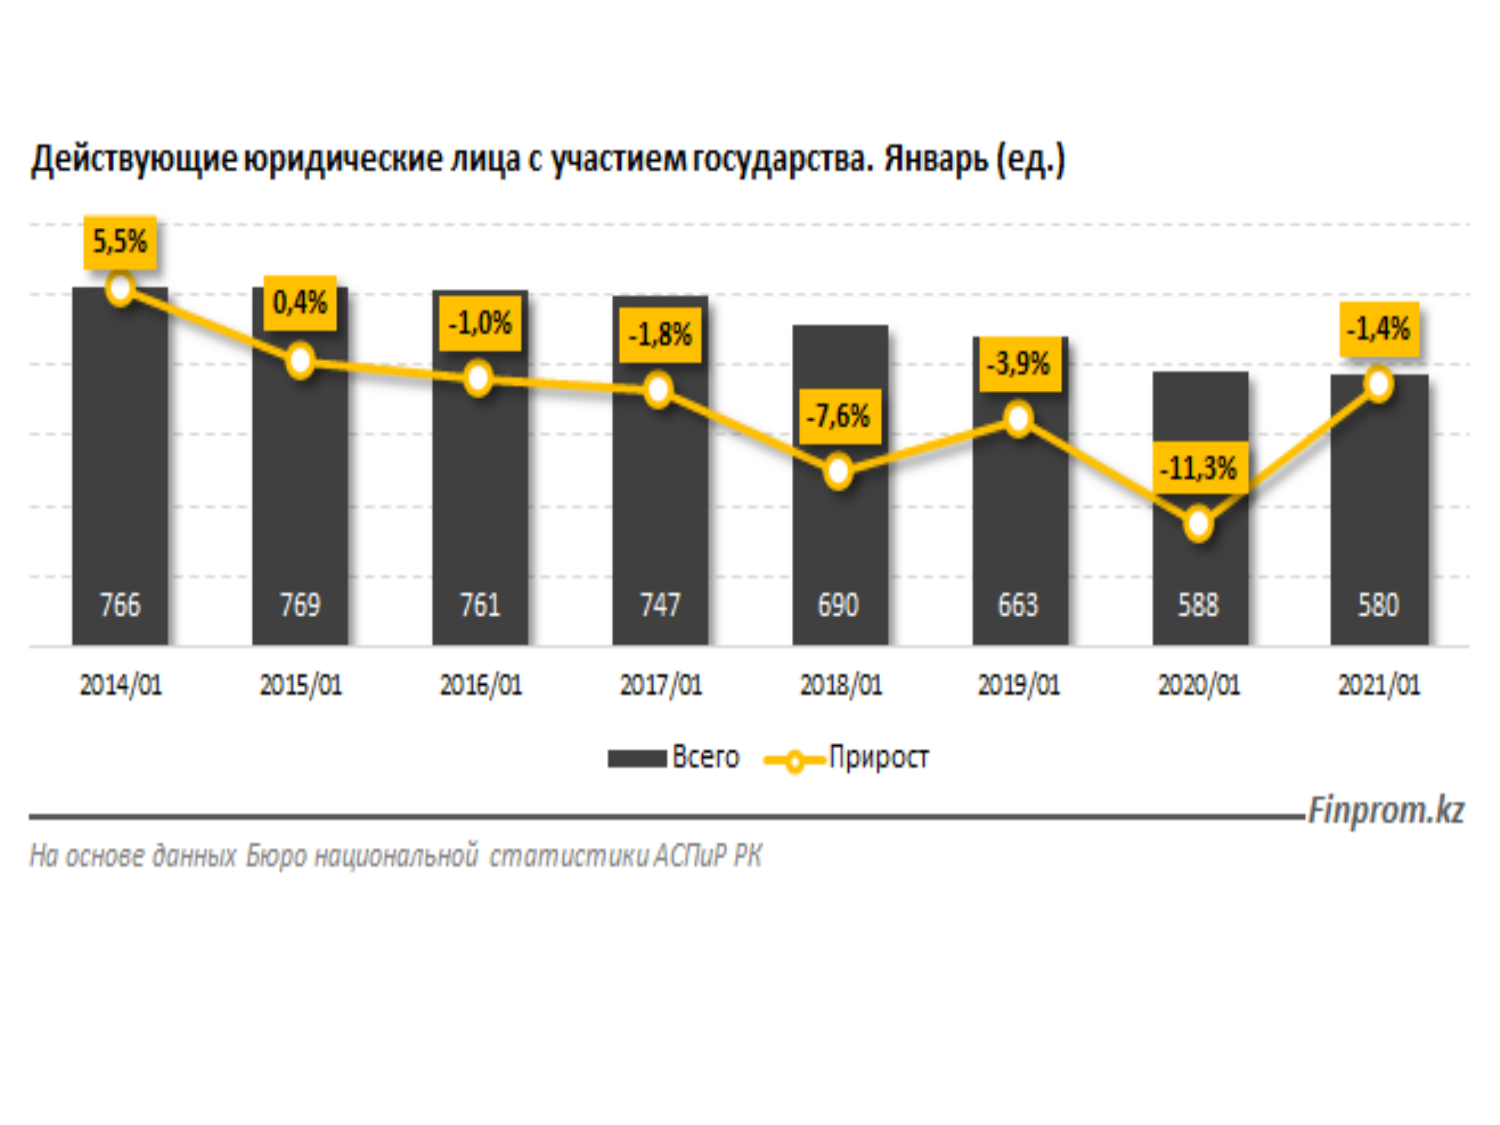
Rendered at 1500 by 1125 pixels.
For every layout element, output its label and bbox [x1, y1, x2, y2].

picture [25, 128, 1500, 880]
